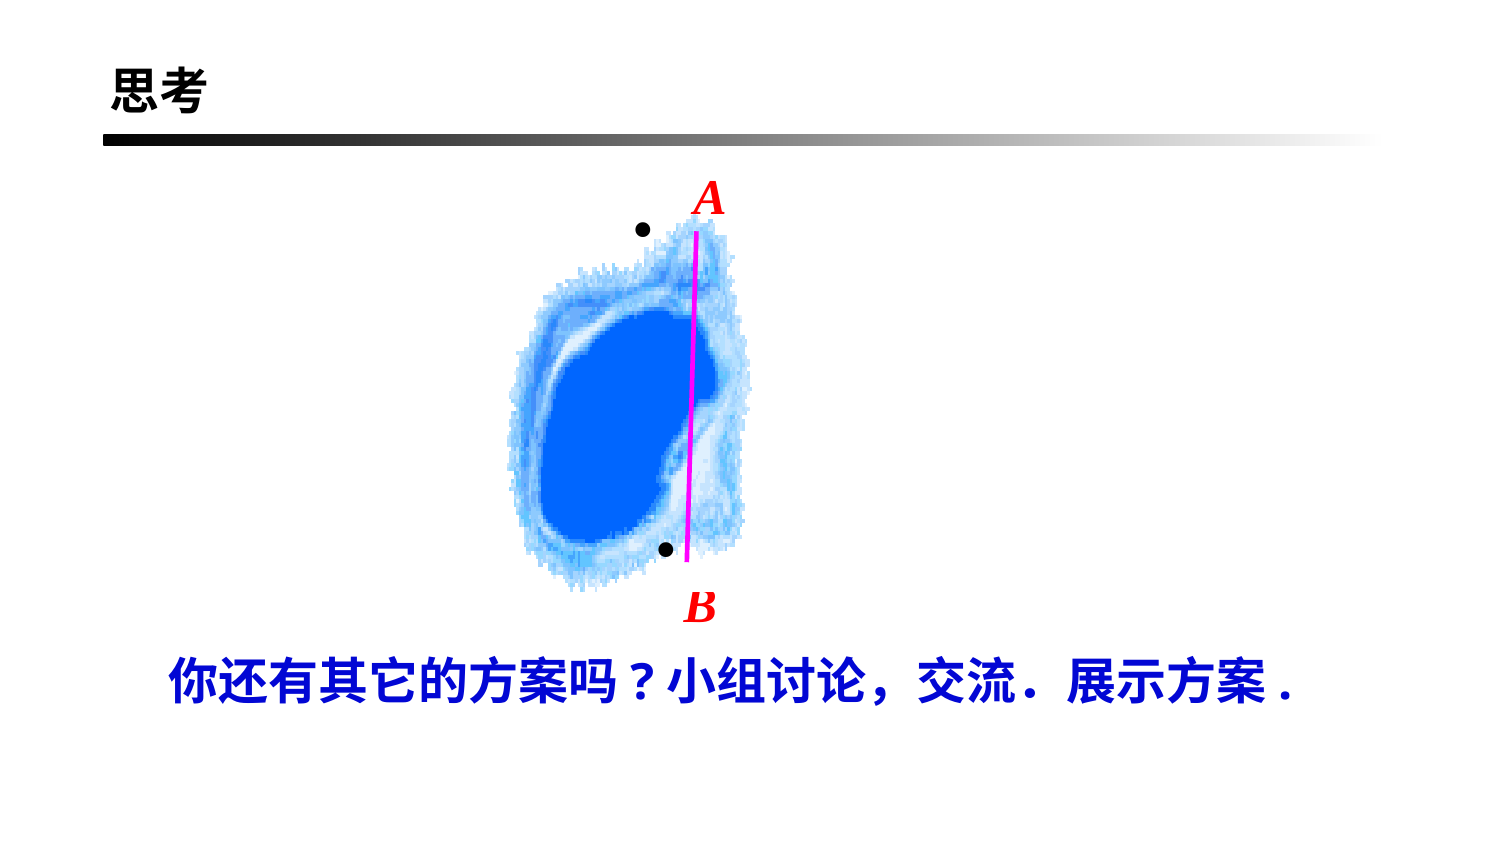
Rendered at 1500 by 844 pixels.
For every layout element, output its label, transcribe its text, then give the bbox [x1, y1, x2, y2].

text_box 思考 [98, 53, 221, 125]
text_box 你还有其它的方案吗?小组讨论，交流．展示方案. [122, 614, 1294, 716]
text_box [507, 138, 755, 641]
